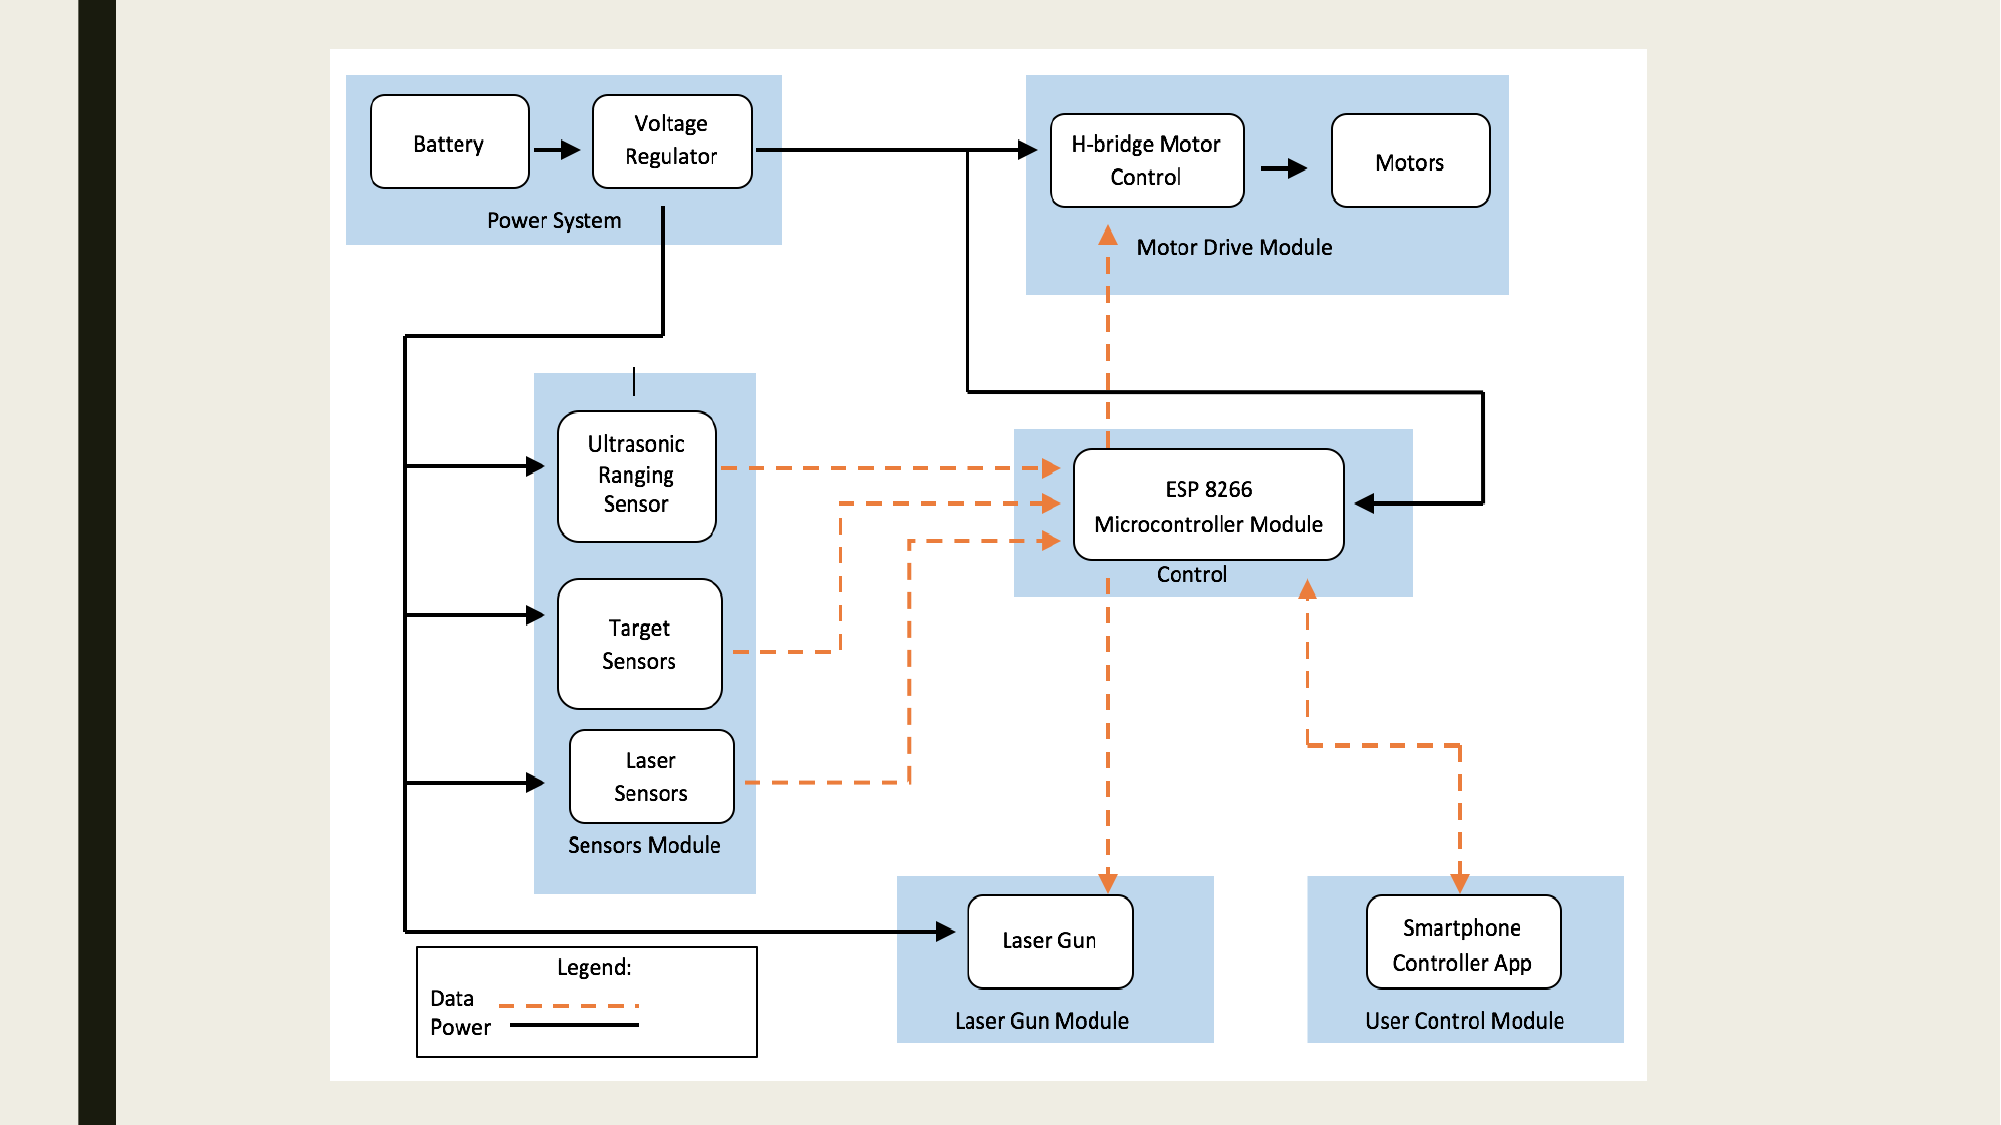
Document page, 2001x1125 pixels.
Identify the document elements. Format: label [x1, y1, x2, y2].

picture [330, 49, 1647, 1081]
